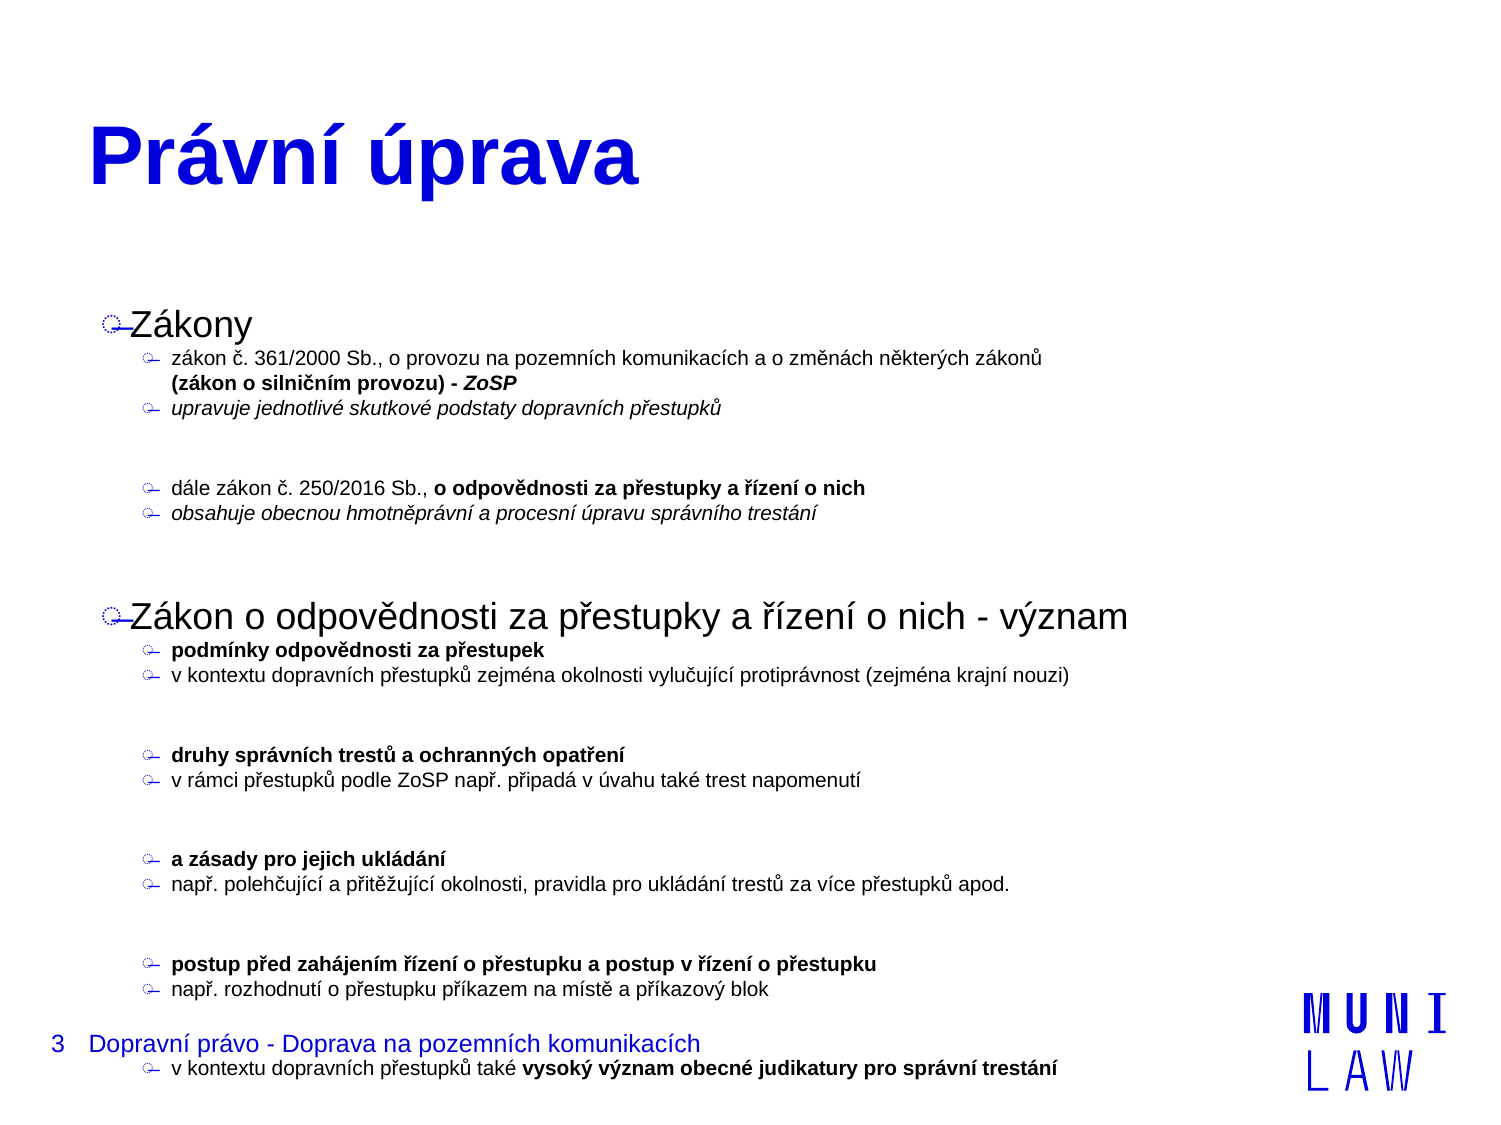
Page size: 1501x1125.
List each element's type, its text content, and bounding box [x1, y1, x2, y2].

title Právní úprava [88, 118, 1412, 193]
list Zákony zákon č. 361/2000 Sb., o provozu na pozemních komunikacích a o změnách některých zákonů (zákon o silničním provozu) - ZoSP upravuje jednotlivé skutkové podstaty dopravních přestupků dále zákon č. 250/2016 Sb., o odpovědnosti za přestupky a řízení o nich obsahuje obecnou hmotněprávní a procesní úpravu správního trestání Zákon o odpovědnosti za přestupky a řízení o nich - význam podmínky odpovědnosti za přestupek v kontextu dopravních přestupků zejména okolnosti vylučující protiprávnost (zejména krajní nouzi) druhy správních trestů a ochranných opatření v rámci přestupků podle ZoSP např. připadá v úvahu také trest napomenutí a zásady pro jejich ukládání např. polehčující a přitěžující okolnosti, pravidla pro ukládání trestů za více přestupků apod. postup před zahájením řízení o přestupku a postup v řízení o přestupku např. rozhodnutí o přestupku příkazem na místě a příkazový blok v kontextu dopravních přestupků také vysoký význam obecné judikatury pro správní trestání [88, 277, 1412, 957]
slide_number 3 [50, 1021, 82, 1063]
footer Dopravní právo - Doprava na pozemních komunikacích [88, 1021, 1064, 1063]
